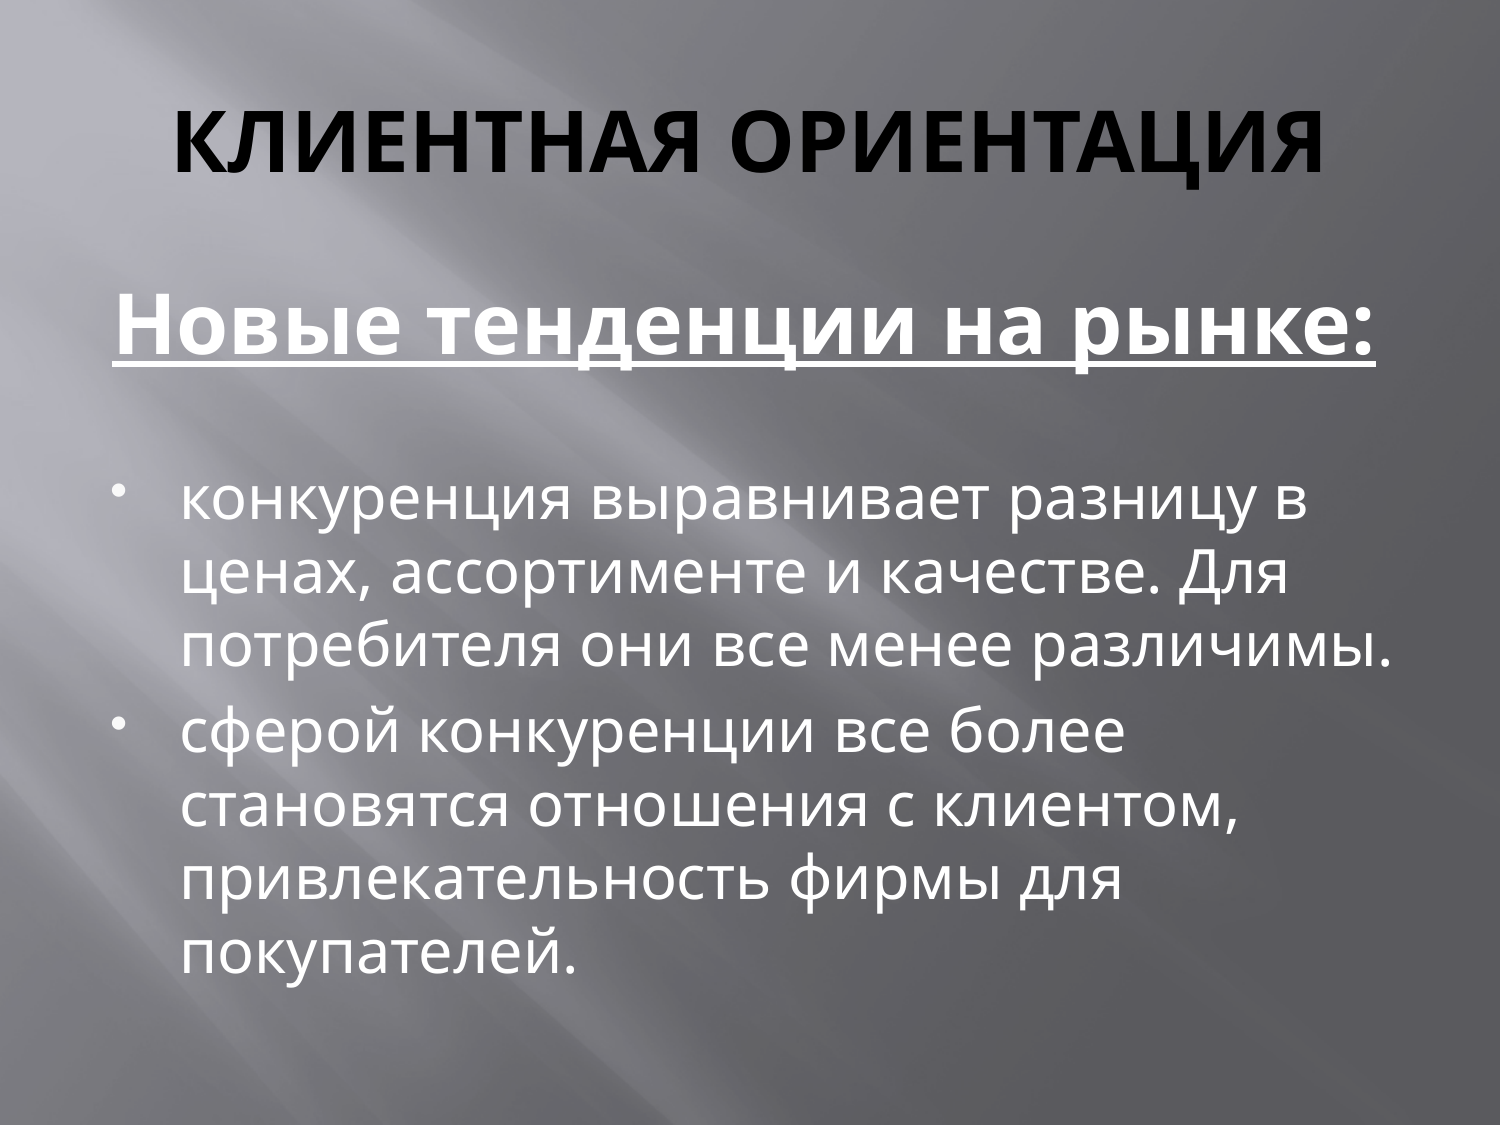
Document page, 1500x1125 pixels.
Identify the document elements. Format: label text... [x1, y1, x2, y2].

list Новые тенденции на рынке: конкуренция выравнивает разницу в ценах, ассортименте и качестве. Для потребителя они все менее различимы. сферой конкуренции все более становятся отношения с клиентом, привлекательность фирмы для покупателей. [75, 262, 1425, 1035]
title КЛИЕНТНАЯ ОРИЕНТАЦИЯ [75, 45, 1425, 233]
